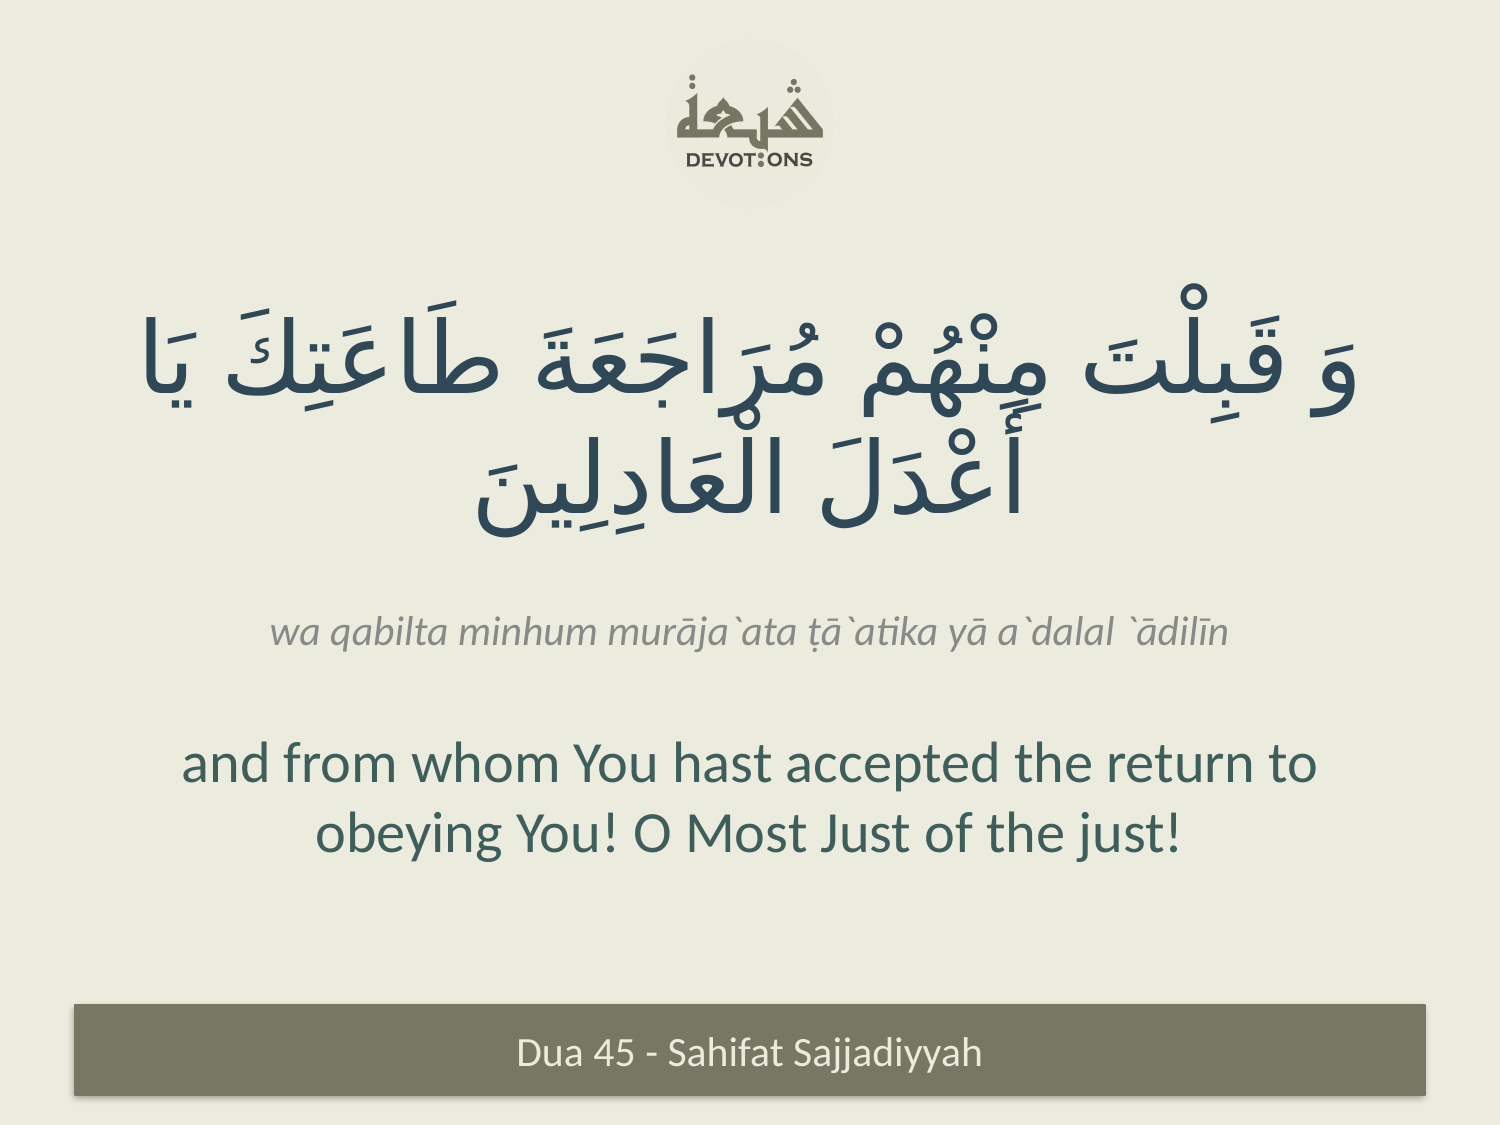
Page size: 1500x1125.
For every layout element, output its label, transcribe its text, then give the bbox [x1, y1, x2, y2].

picture [656, 29, 844, 218]
text_box وَ قَبِلْتَ مِنْهُمْ مُرَاجَعَةَ طَاعَتِكَ يَا أَعْدَلَ الْعَادِلِينَ wa qabilta minhum murāja`ata ṭā`atika yā a`dalal `ādilīn and from whom You hast accepted the return to obeying You! O Most Just of the just! [74, 286, 1425, 871]
text_box [74, 1004, 1426, 1096]
text_box Dua 45 - Sahifat Sajjadiyyah [501, 1017, 999, 1083]
